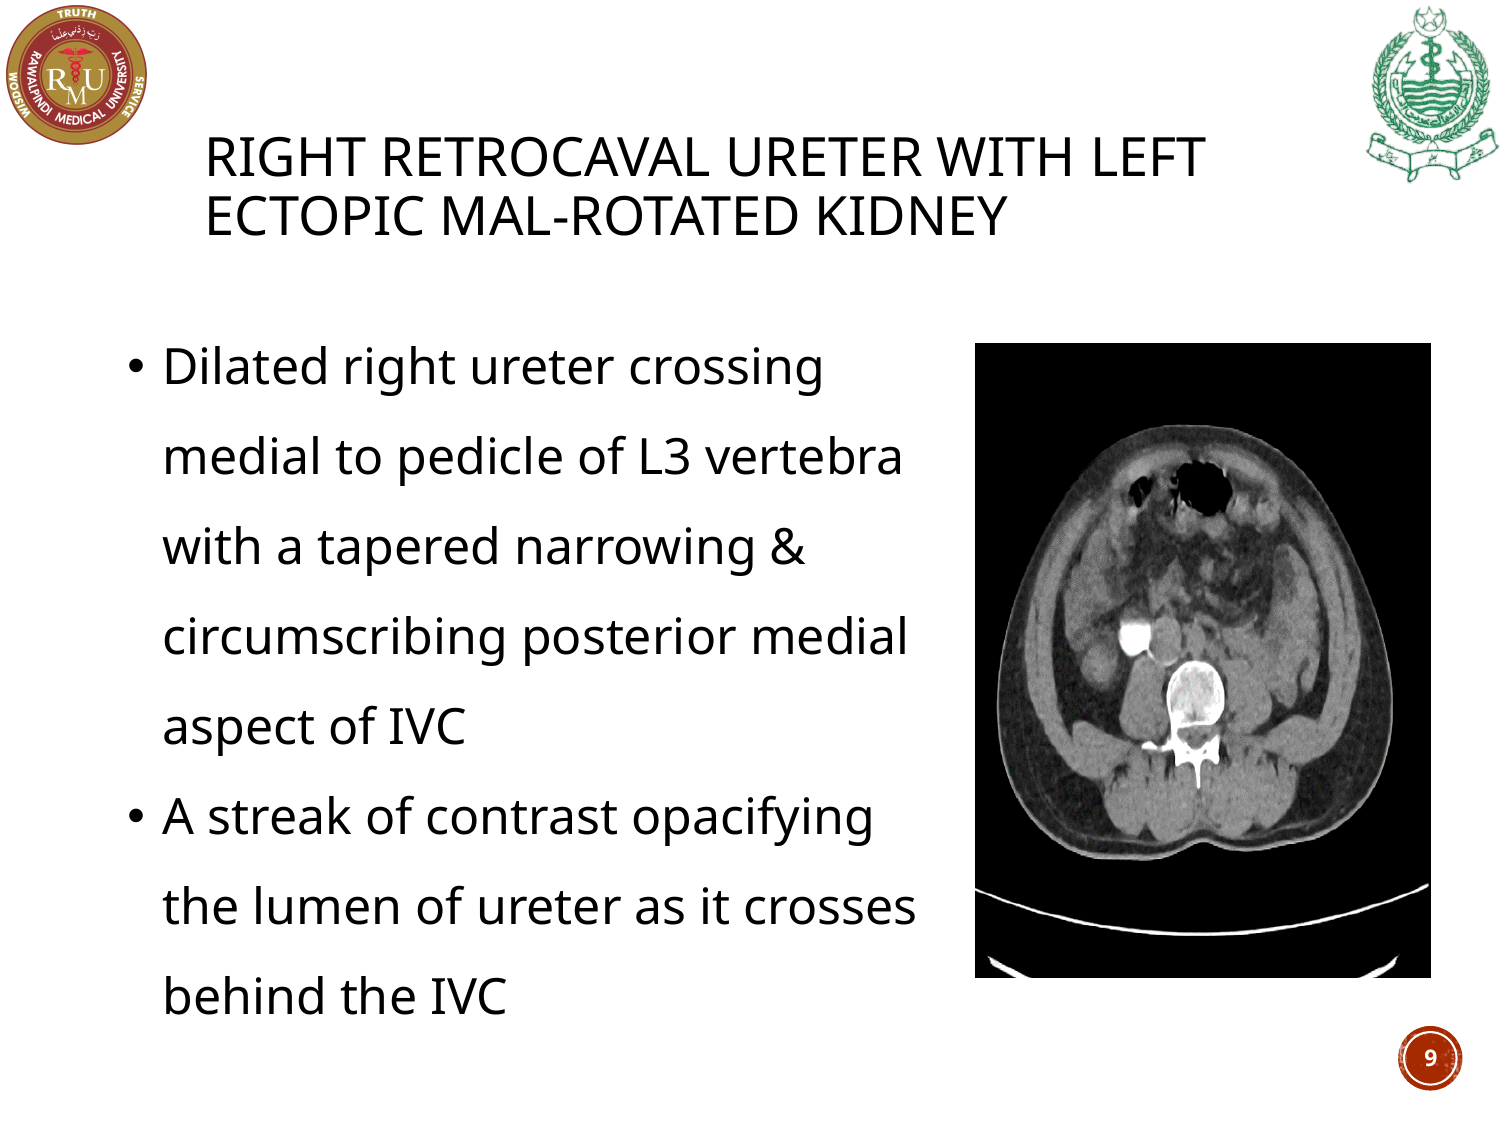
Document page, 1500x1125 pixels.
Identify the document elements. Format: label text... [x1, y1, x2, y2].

title Right Retrocaval ureter with Left ectopic mal-rotated kidney [189, 79, 1280, 298]
slide_number 9 [1391, 1028, 1471, 1089]
picture [6, 5, 147, 145]
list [978, 346, 1430, 976]
text_box Dilated right ureter crossing medial to pedicle of L3 vertebra with a tapered narrowing & circumscribing posterior medial aspect of IVC A streak of contrast opacifying the lumen of ureter as it crosses behind the IVC [112, 297, 975, 1033]
